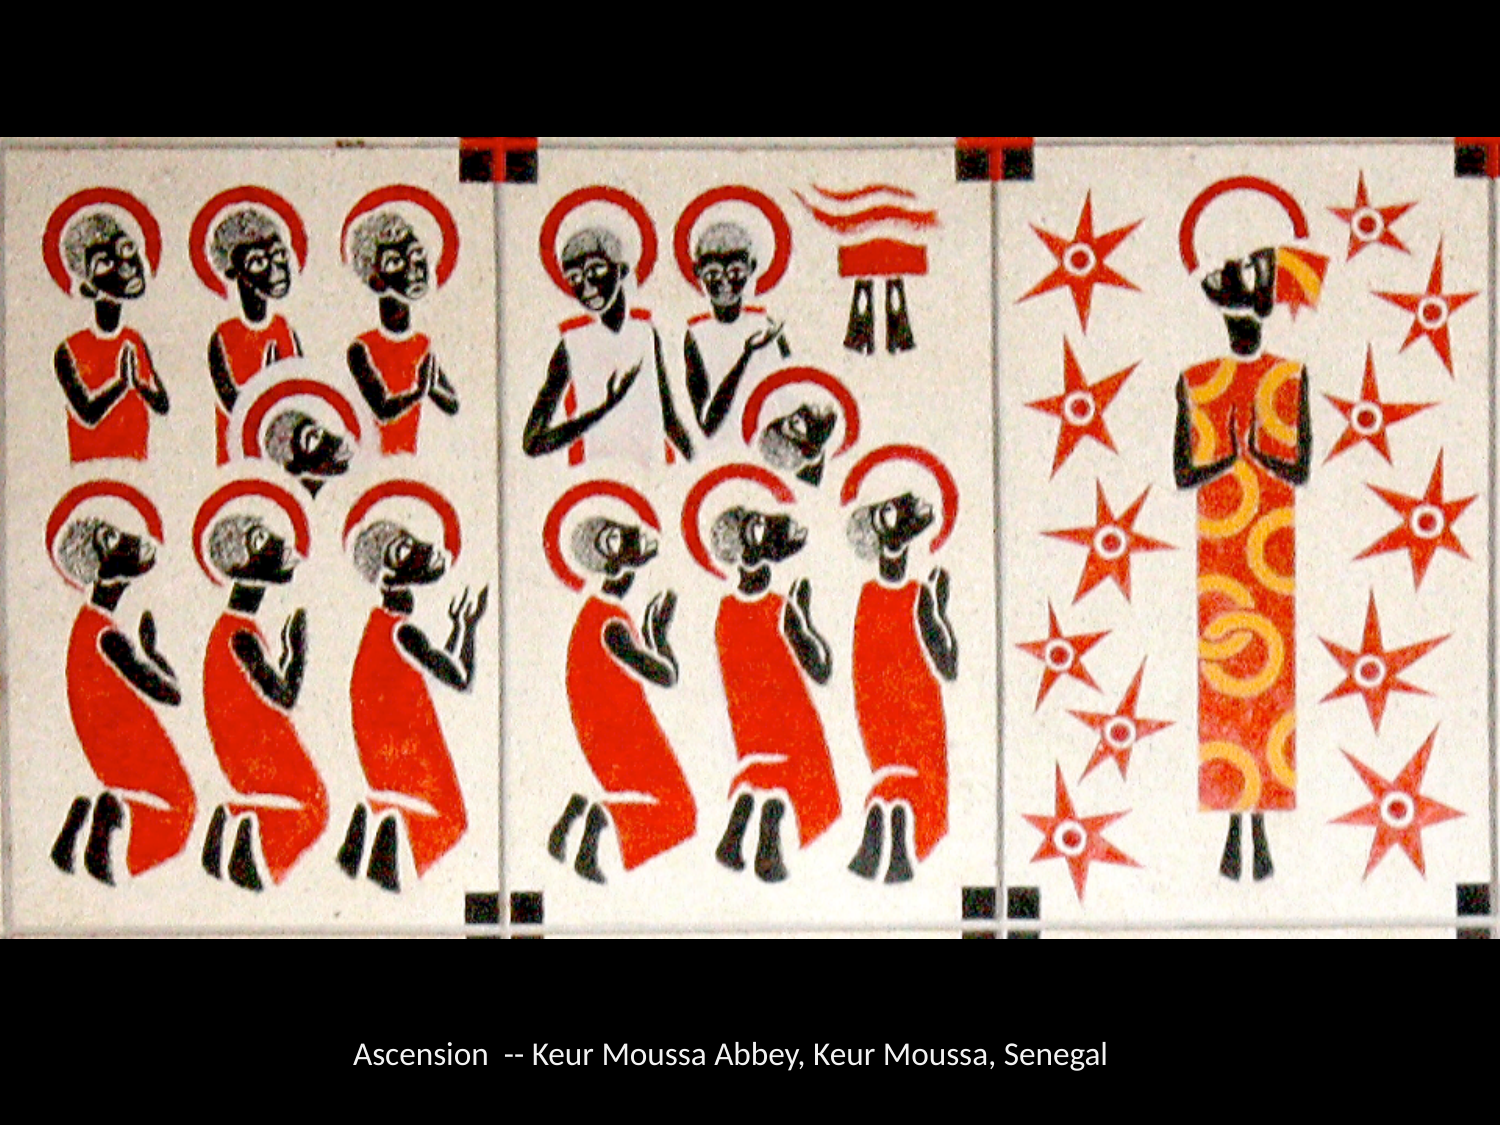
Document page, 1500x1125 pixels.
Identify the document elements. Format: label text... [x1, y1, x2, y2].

picture [0, 137, 1500, 939]
text_box Ascension -- Keur Moussa Abbey, Keur Moussa, Senegal [12, 1024, 1450, 1080]
